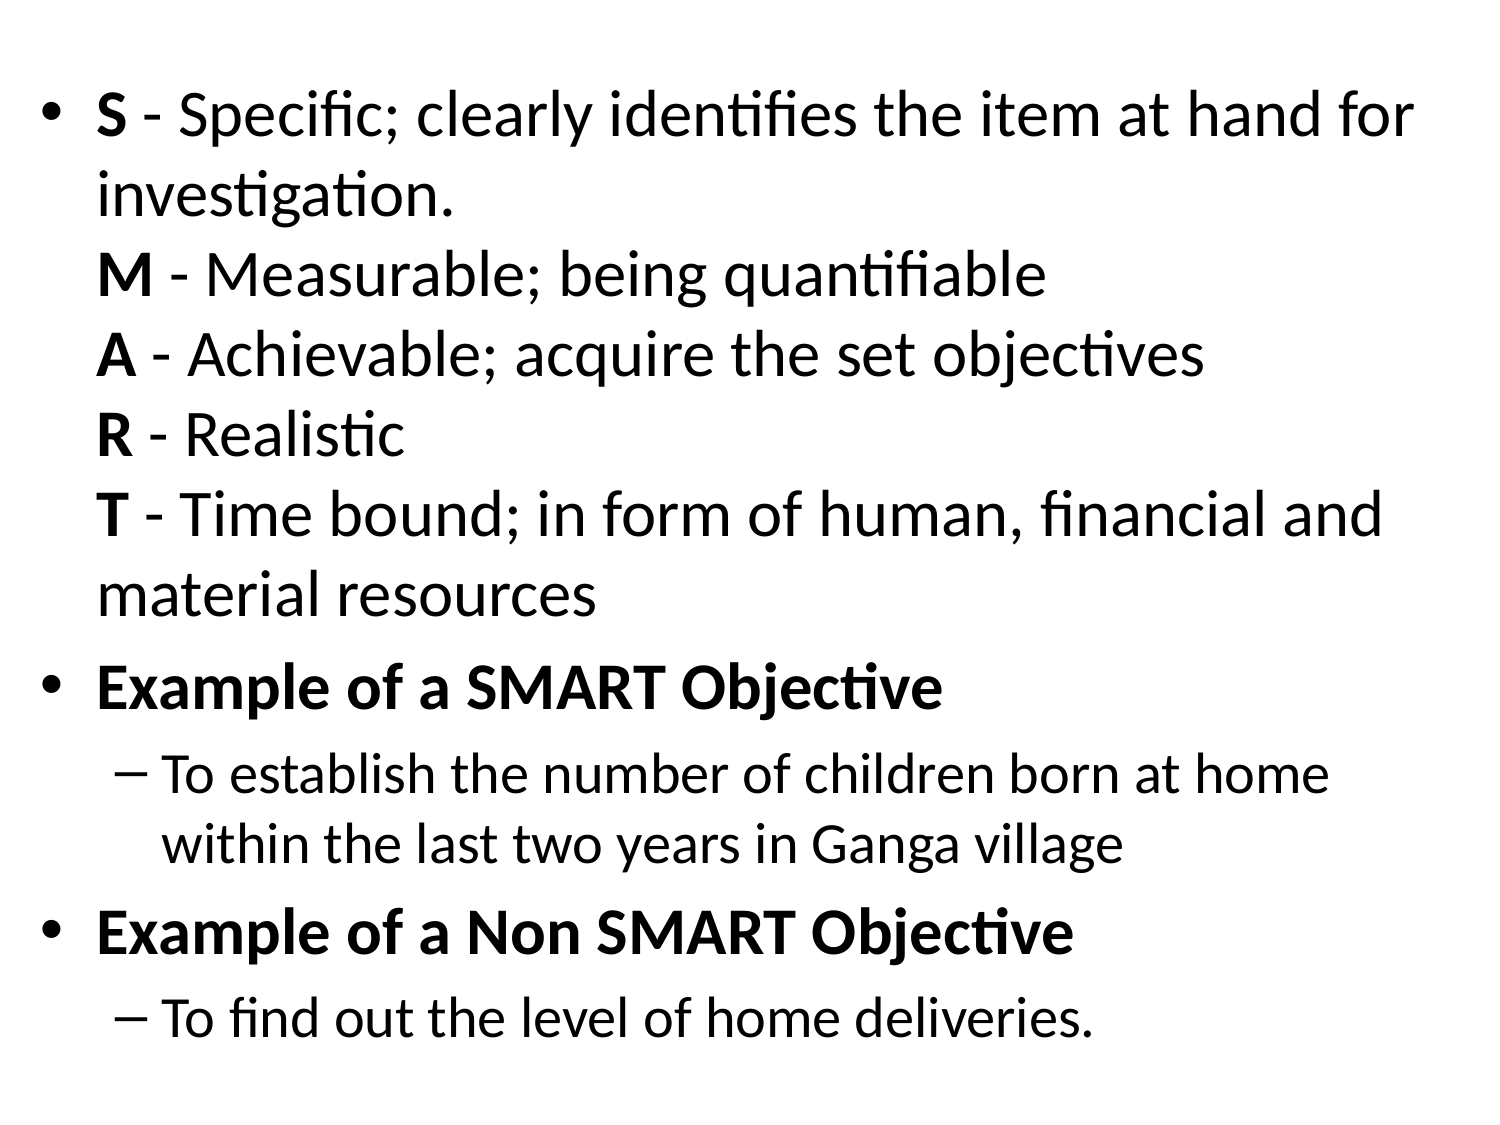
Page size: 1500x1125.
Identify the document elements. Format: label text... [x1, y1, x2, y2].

list S - Specific; clearly identifies the item at hand for investigation. M - Measurable; being quantifiable A - Achievable; acquire the set objectives R - Realistic T - Time bound; in form of human, financial and material resources Example of a SMART Objective To establish the number of children born at home within the last two years in Ganga village Example of a Non SMART Objective To find out the level of home deliveries. [24, 62, 1463, 1088]
